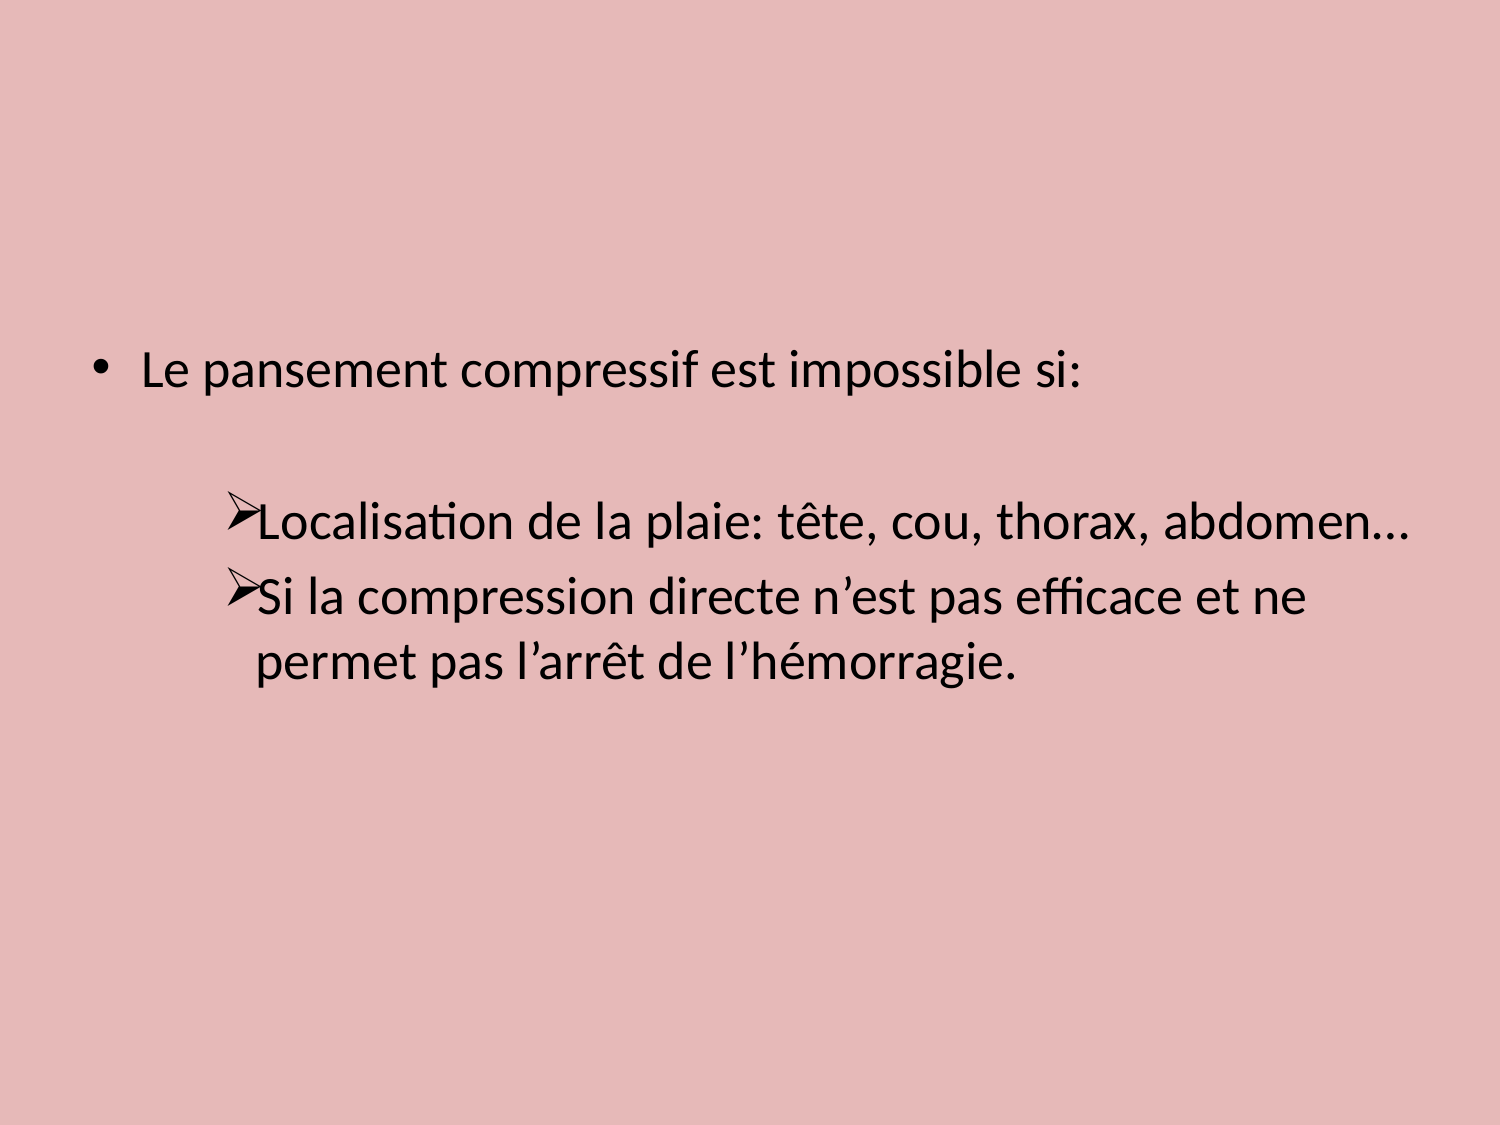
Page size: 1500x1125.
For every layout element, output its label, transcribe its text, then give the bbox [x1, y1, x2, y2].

list Le pansement compressif est impossible si: Localisation de la plaie: tête, cou, thorax, abdomen… Si la compression directe n’est pas efficace et ne permet pas l’arrêt de l’hémorragie. [76, 326, 1427, 764]
